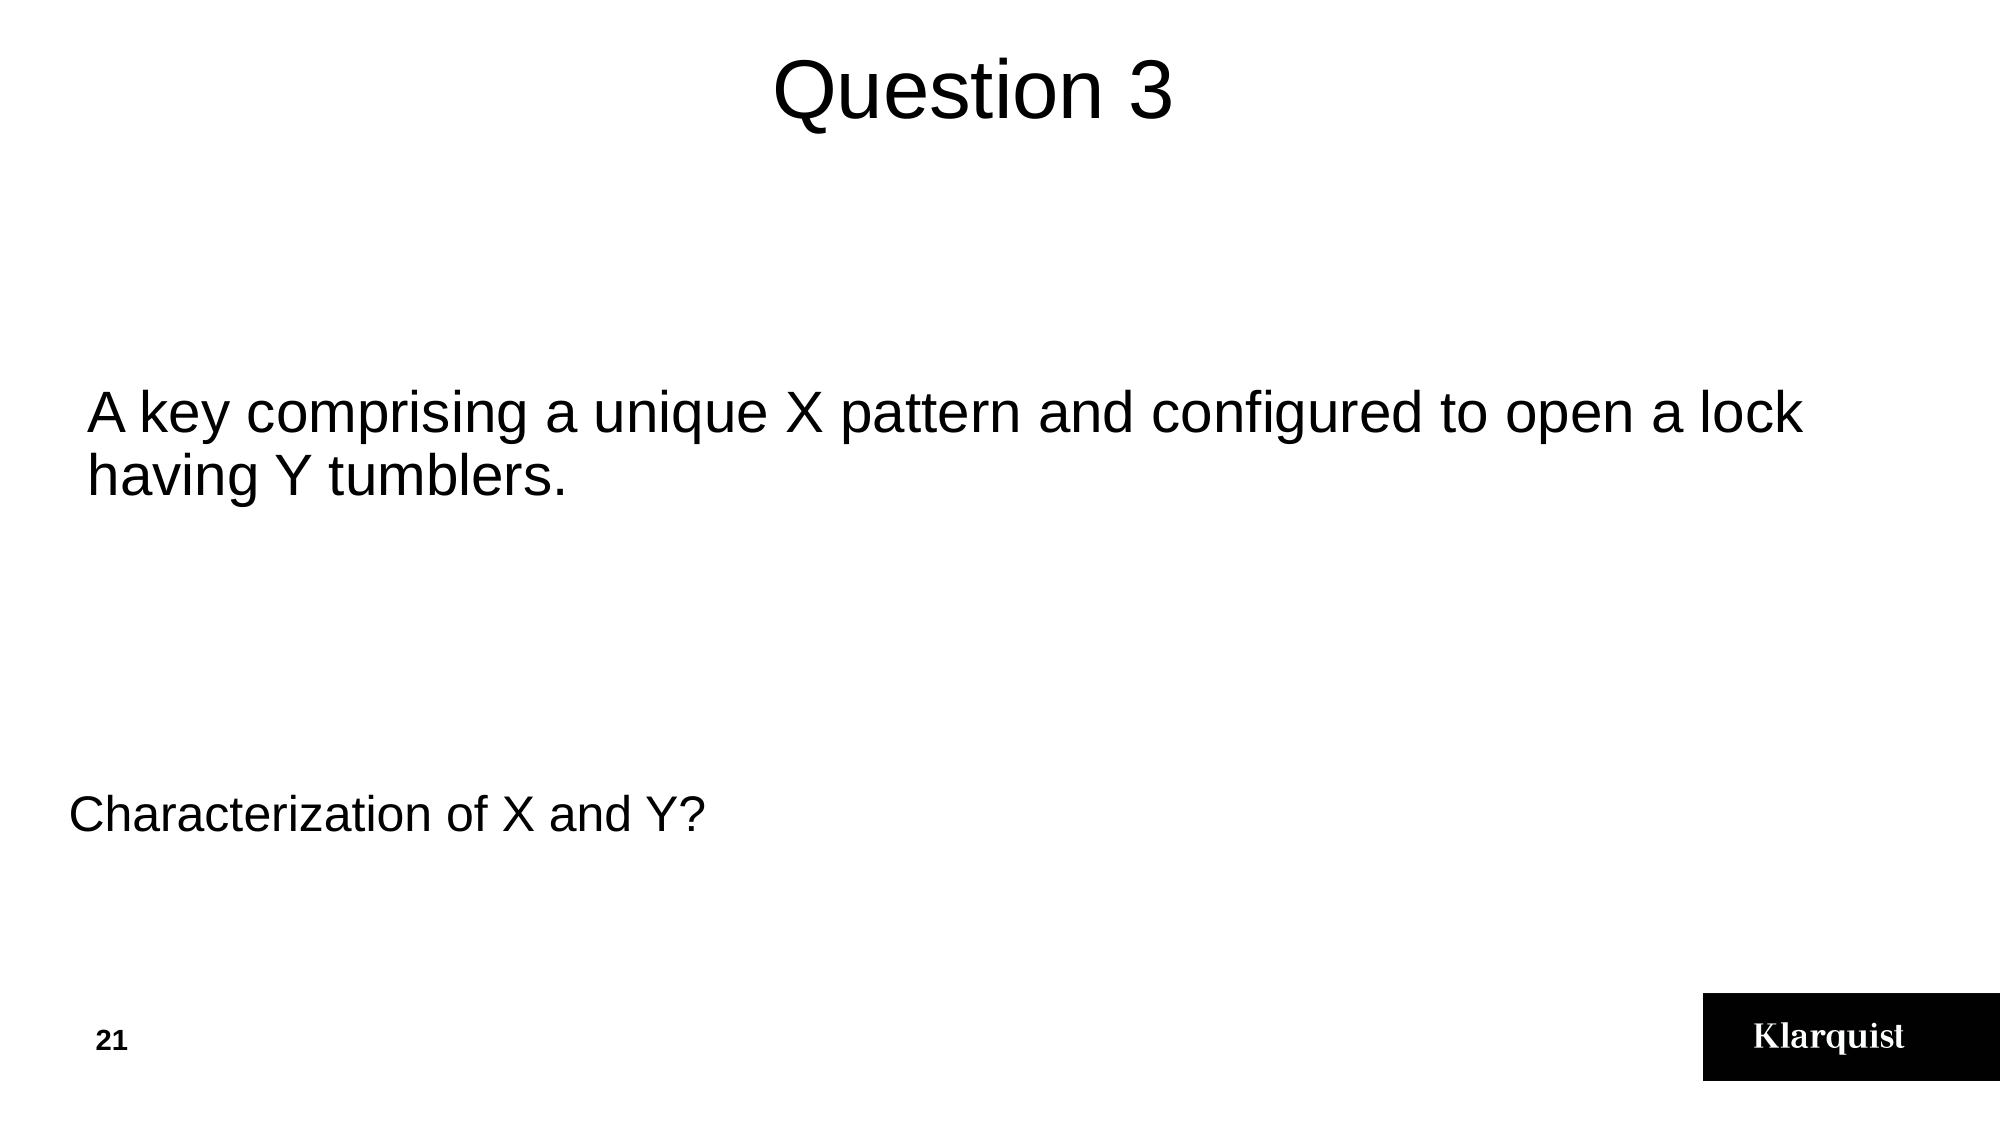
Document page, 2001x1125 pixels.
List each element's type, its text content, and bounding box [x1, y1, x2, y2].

list A key comprising a unique X pattern and configured to open a lock having Y tumblers. [72, 205, 1926, 758]
title Question 3 [719, 12, 1190, 172]
picture [1703, 993, 2000, 1081]
text_box Characterization of X and Y? [53, 780, 1907, 920]
